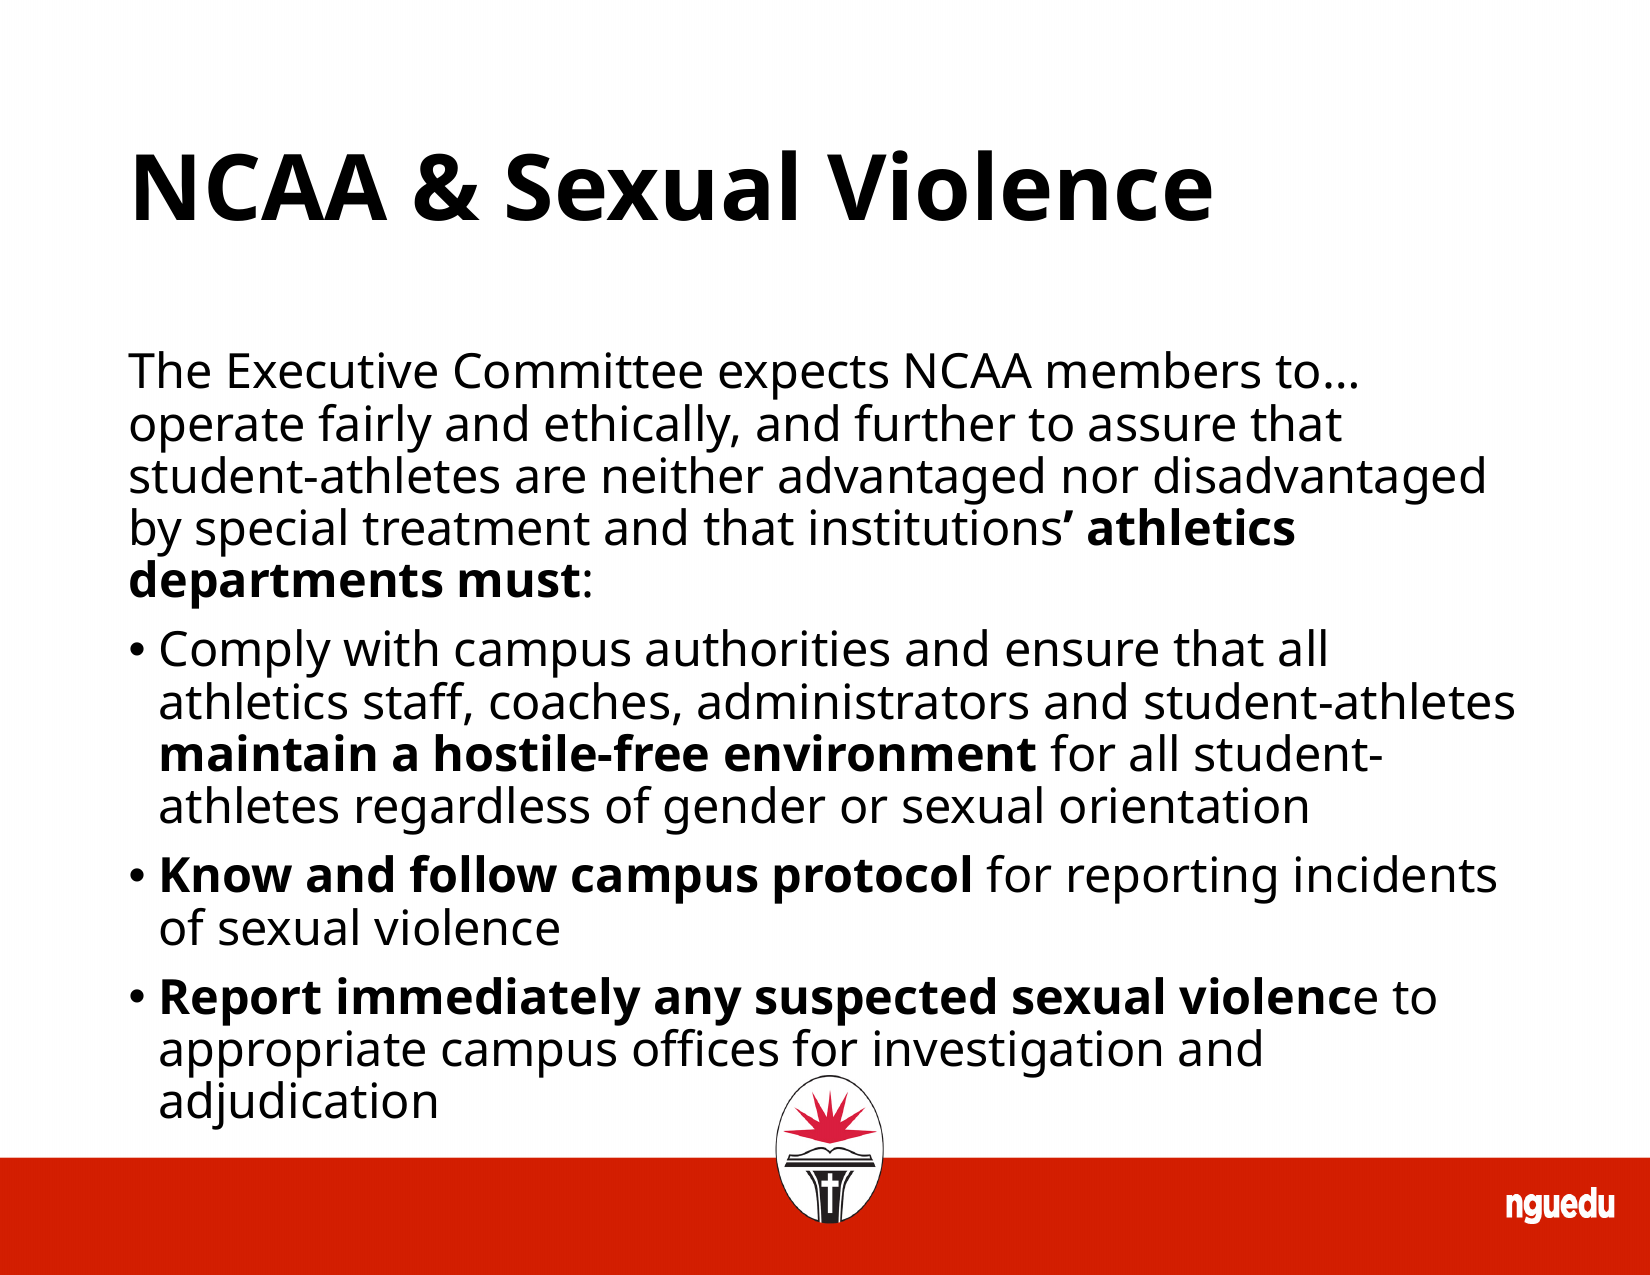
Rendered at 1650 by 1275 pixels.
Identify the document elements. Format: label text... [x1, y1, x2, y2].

title NCAA & Sexual Violence [113, 67, 1537, 315]
list The Executive Committee expects NCAA members to…operate fairly and ethically, and further to assure that student-athletes are neither advantaged nor disadvantaged by special treatment and that institutions’ athletics departments must: Comply with campus authorities and ensure that all athletics staff, coaches, administrators and student-athletes maintain a hostile-free environment for all student-athletes regardless of gender or sexual orientation Know and follow campus protocol for reporting incidents of sexual violence Report immediately any suspected sexual violence to appropriate campus offices for investigation and adjudication [113, 339, 1537, 1149]
picture [0, 0, 1650, 1275]
